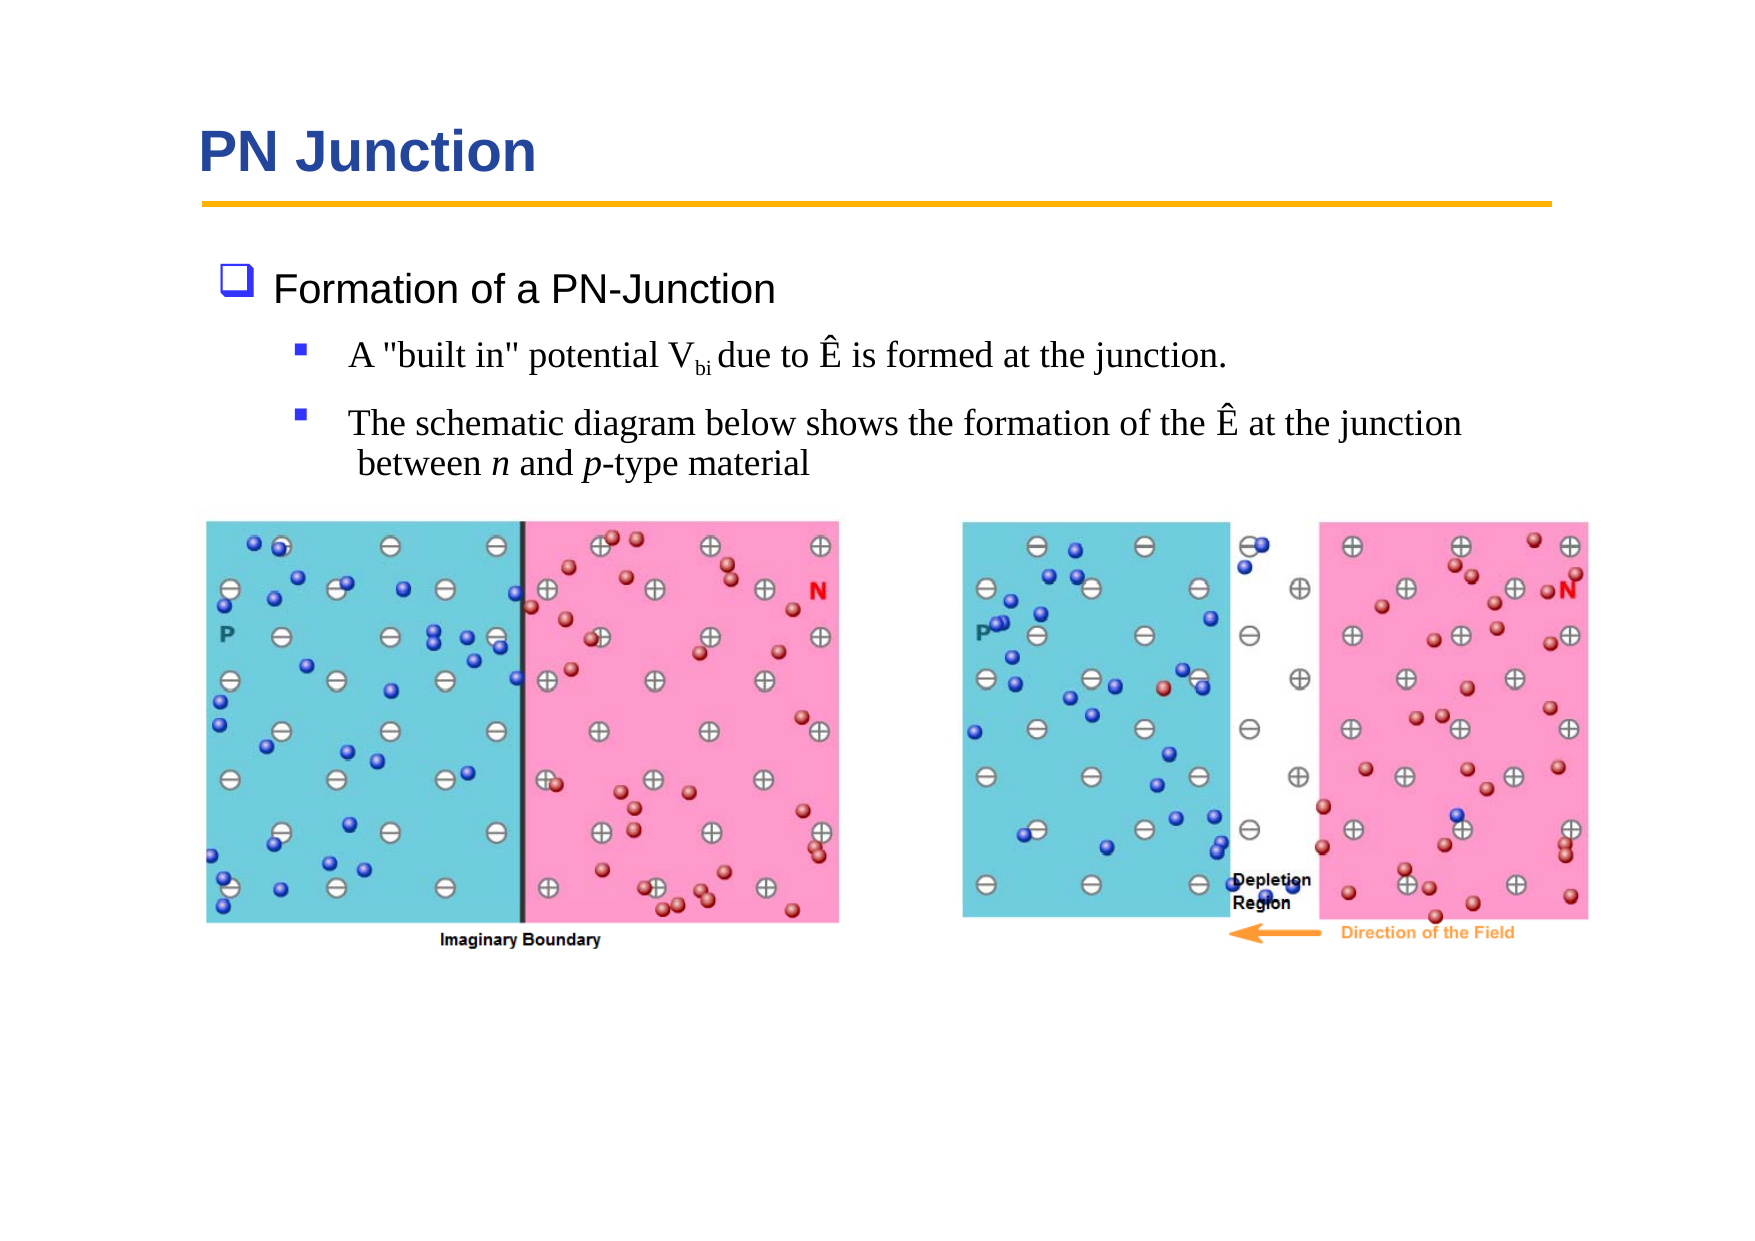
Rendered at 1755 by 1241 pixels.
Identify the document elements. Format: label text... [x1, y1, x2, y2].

text_box [196, 510, 846, 950]
text_box Formation of a PN-Junction A "built in" potential Vbi due to Ê is formed at the junction. The schematic diagram below shows the formation of the Ê at the junction between n and p-type material [212, 245, 1478, 484]
title PN Junction [196, 111, 541, 321]
text_box [957, 511, 1593, 944]
